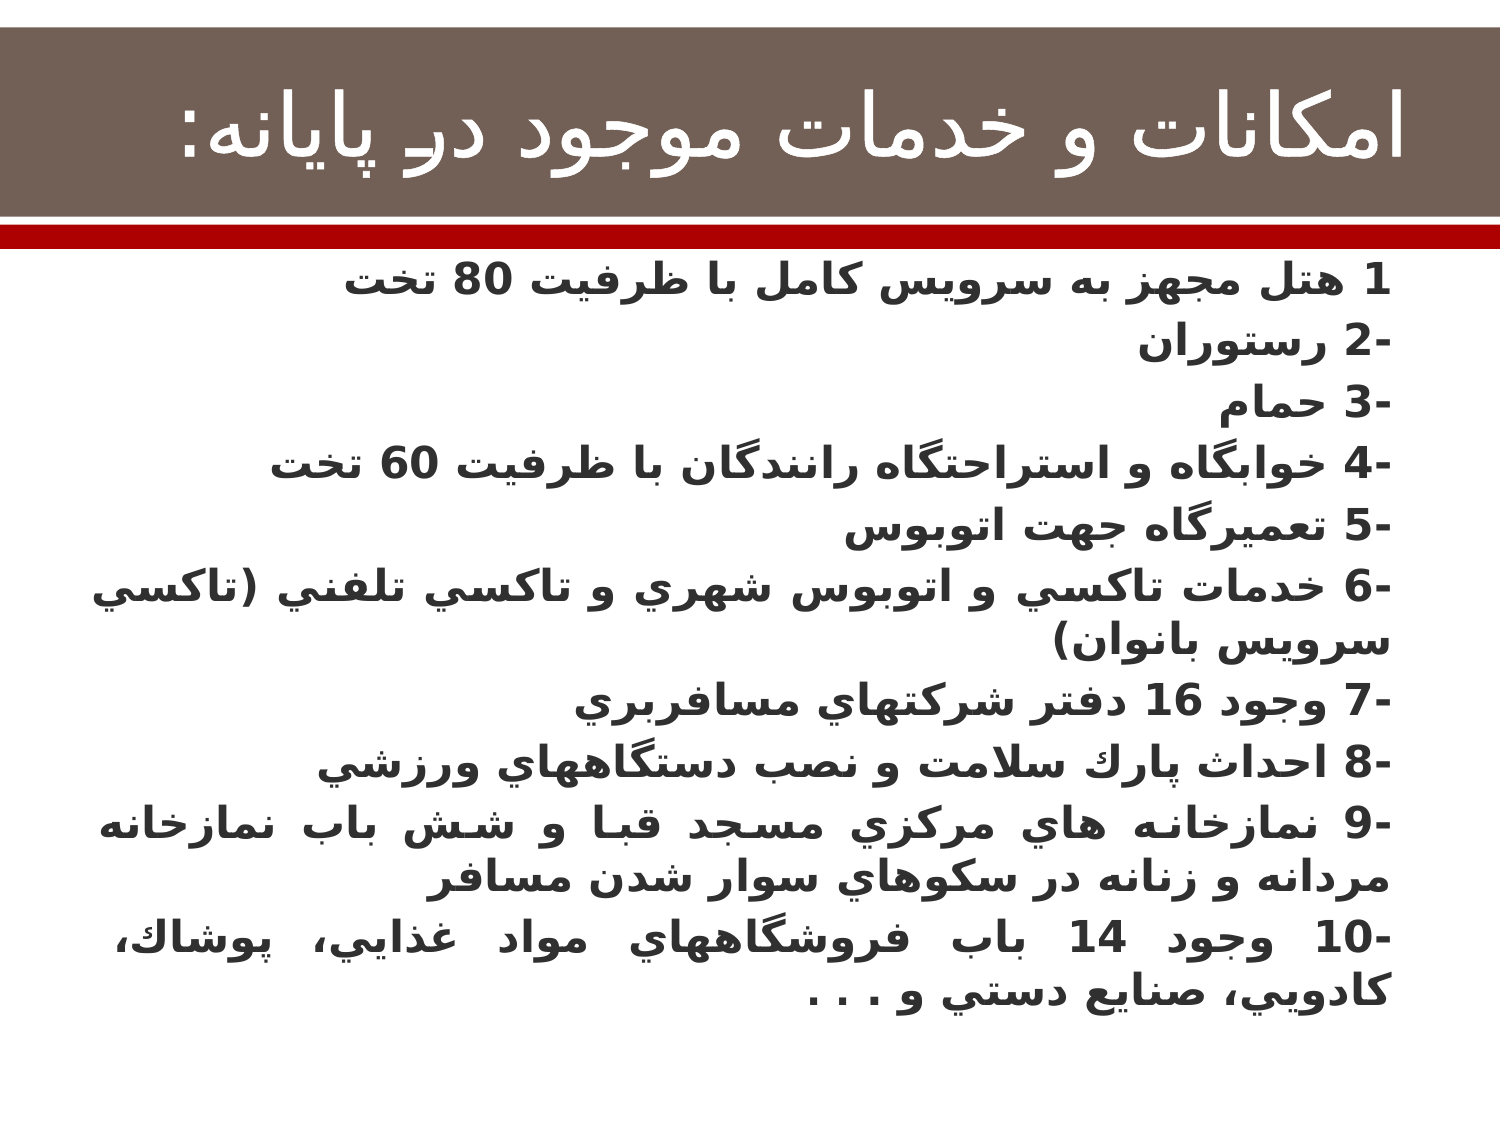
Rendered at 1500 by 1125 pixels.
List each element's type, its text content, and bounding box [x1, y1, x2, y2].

list 1 هتل مجهز به سرويس كامل با ظرفيت 80 تخت -2 رستوران -3 حمام -4 خوابگاه و استراحتگاه رانندگان با ظرفيت 60 تخت -5 تعميرگاه جهت اتوبوس -6 خدمات تاكسي و اتوبوس شهري و تاكسي تلفني (تاكسي سرويس بانوان) -7 وجود 16 دفتر شركتهاي مسافربري -8 احداث پارك سلامت و نصب دستگاههاي ورزشي -9 نمازخانه هاي مركزي مسجد قبا و شش باب نمازخانه مردانه و زنانه در سكوهاي سوار شدن مسافر -10 وجود 14 باب فروشگاههاي مواد غذايي، پوشاك، كادويي، صنايع دستي و . . . [75, 243, 1425, 1025]
title امكانات و خدمات موجود در پايانه: [75, 29, 1425, 213]
